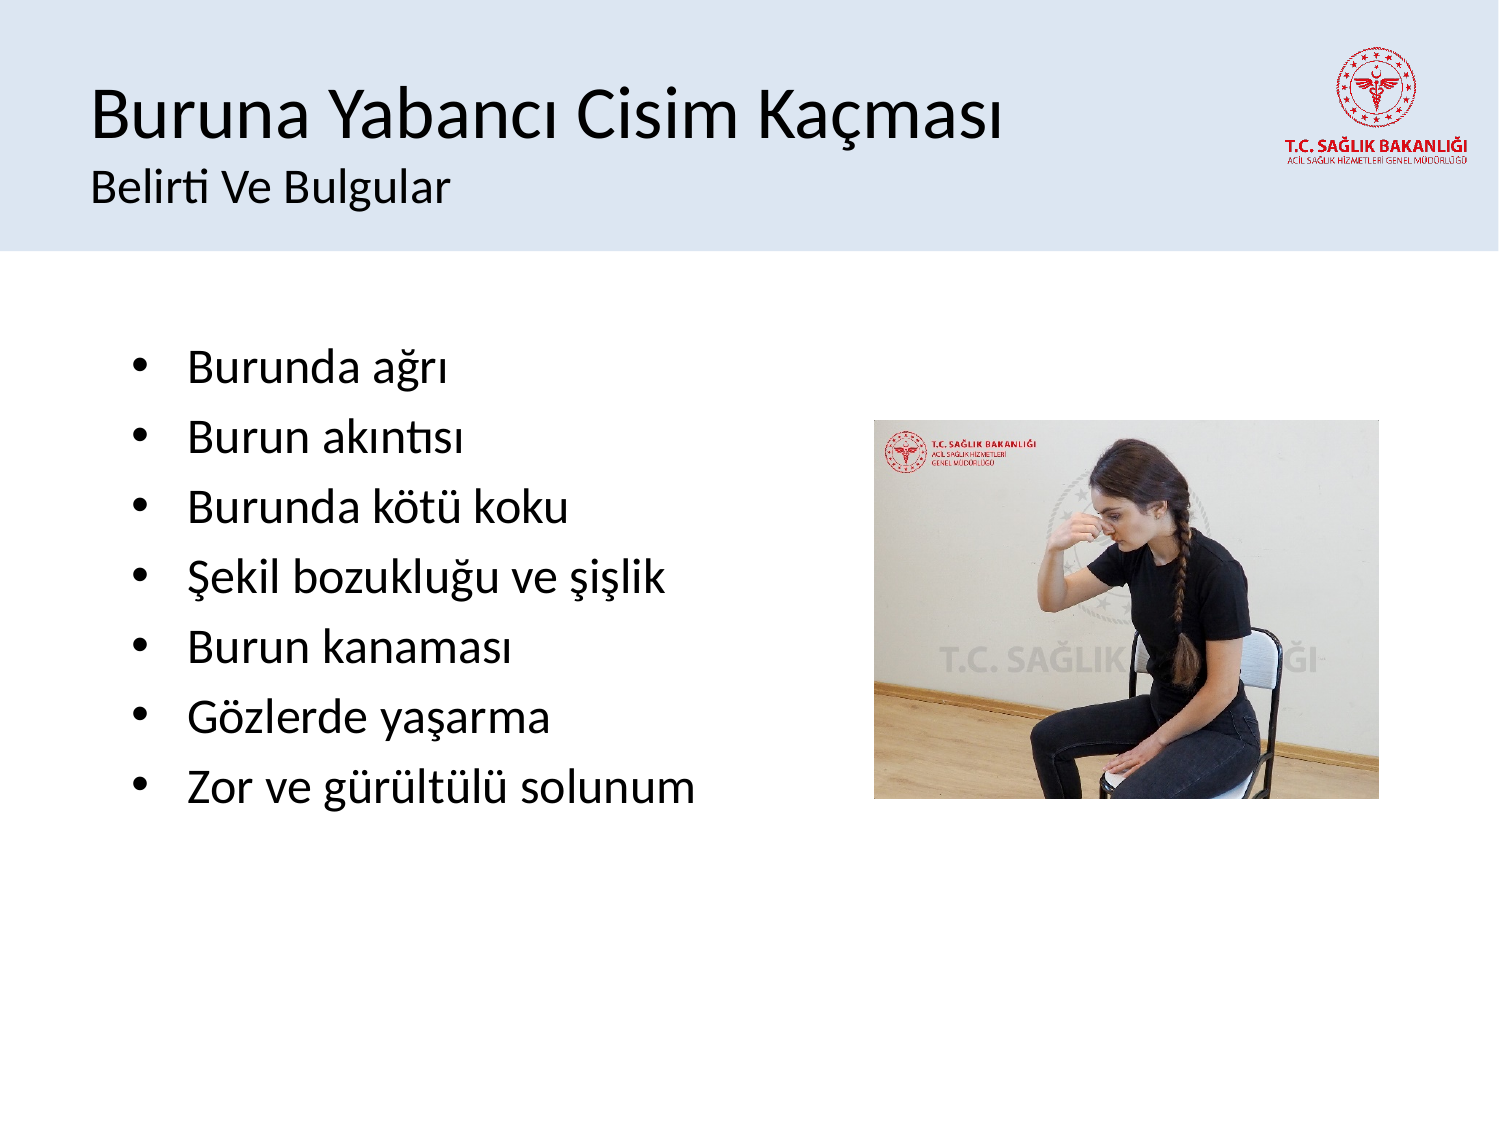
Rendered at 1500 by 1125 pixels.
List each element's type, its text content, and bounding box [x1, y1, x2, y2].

picture [874, 420, 1380, 799]
list Burunda ağrı Burun akıntısı Burunda kötü koku Şekil bozukluğu ve şişlik Burun kanaması Gözlerde yaşarma Zor ve gürültülü solunum [116, 326, 768, 863]
picture [1285, 47, 1467, 166]
text_box [0, 0, 1500, 253]
title Buruna Yabancı Cisim Kaçması Belirti Ve Bulgular [75, 45, 1176, 232]
